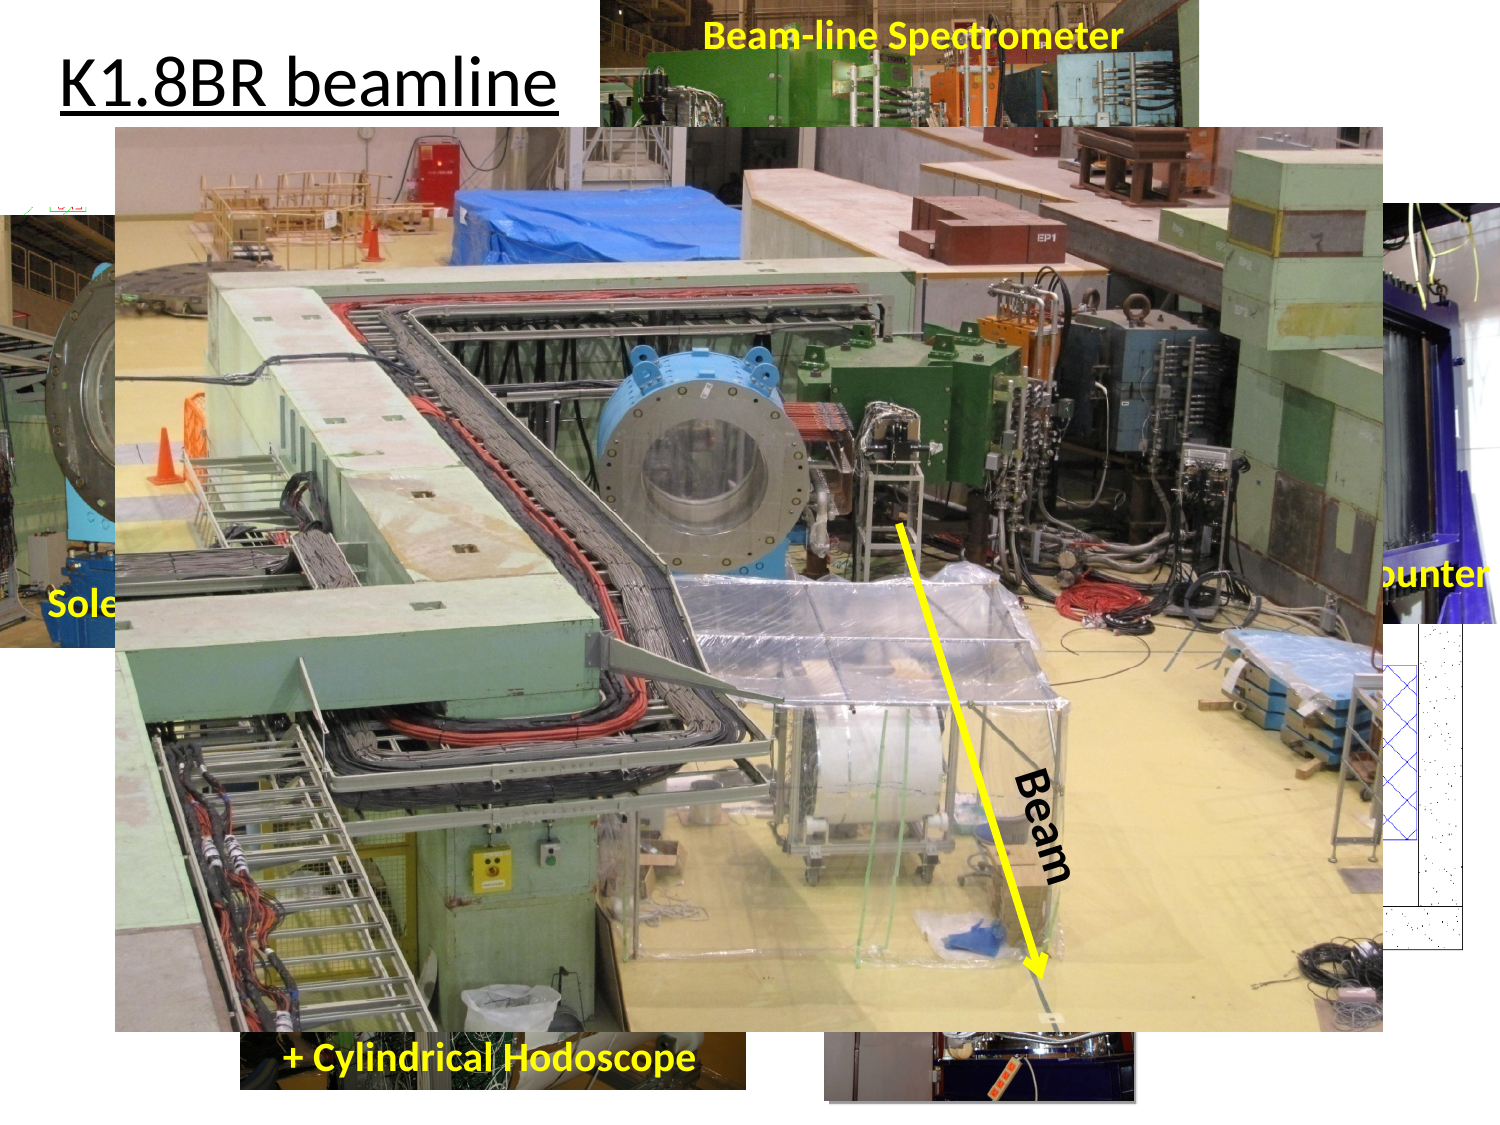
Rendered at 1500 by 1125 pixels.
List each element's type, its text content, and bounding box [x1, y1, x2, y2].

picture [351, 0, 1200, 127]
picture [240, 1032, 1149, 1125]
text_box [115, 127, 1384, 1032]
picture [0, 175, 115, 970]
title K1.8BR beamline [0, 0, 346, 156]
picture [1384, 175, 1500, 970]
